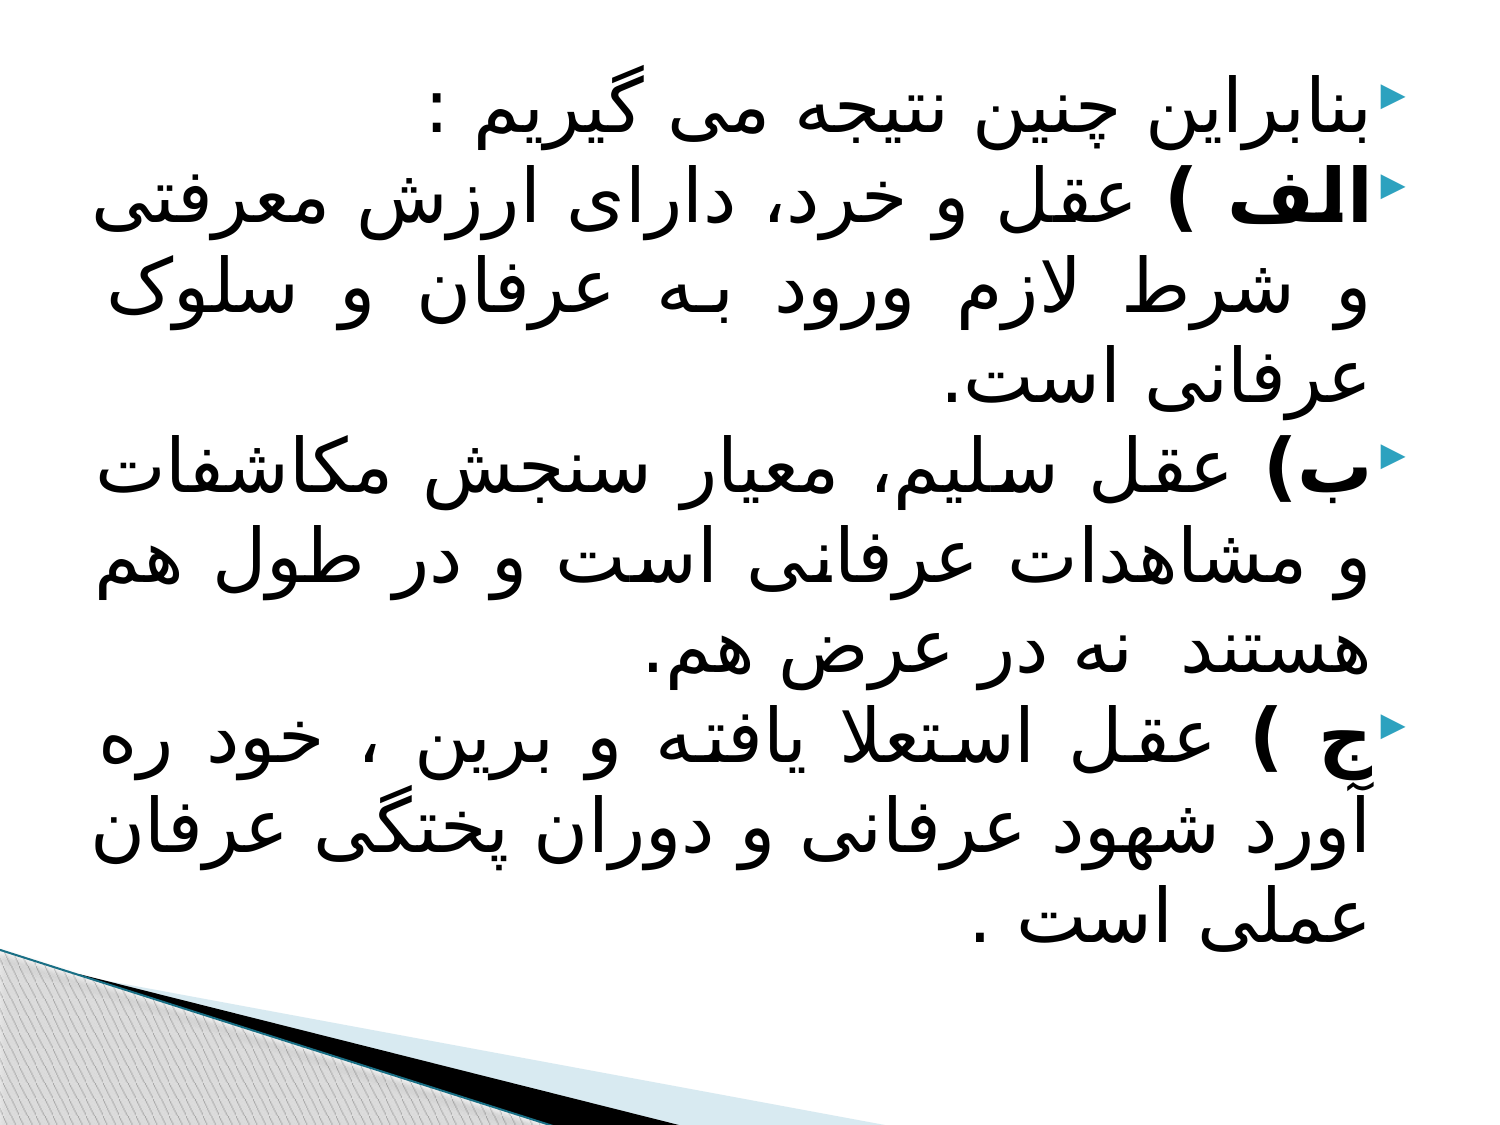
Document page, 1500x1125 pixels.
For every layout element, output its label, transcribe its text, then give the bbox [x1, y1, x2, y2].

list بنابراین چنین نتیجه می گیریم : الف ) عقل و خرد، دارای ارزش معرفتی و شرط لازم ورود به عرفان و سلوک عرفانی است. ب) عقل سلیم، معیار سنجش مکاشفات و مشاهدات عرفانی است و در طول هم هستند نه در عرض هم. ج ) عقل استعلا یافته و برین ، خود ره آورد شهود عرفانی و دوران پختگی عرفان عملی است . [75, 50, 1425, 986]
